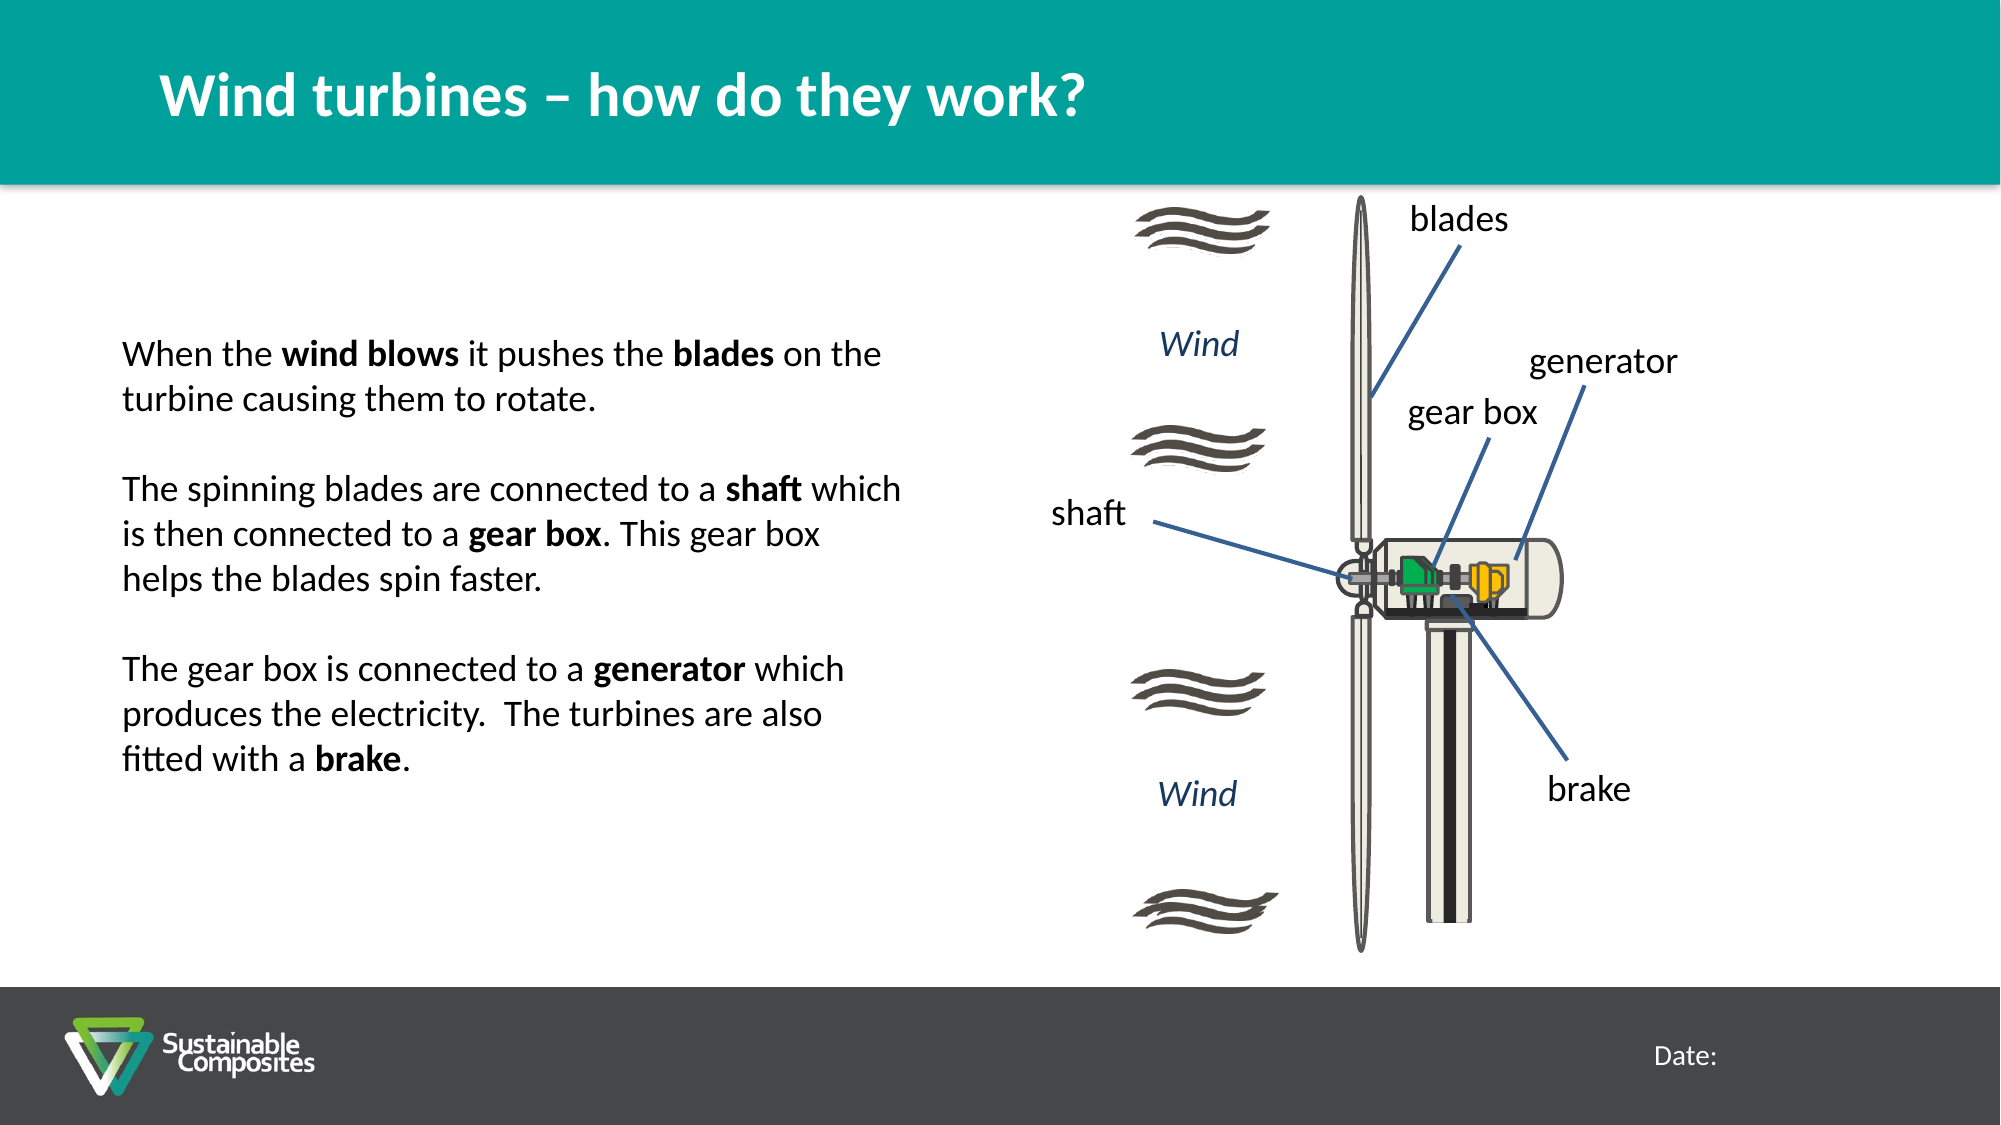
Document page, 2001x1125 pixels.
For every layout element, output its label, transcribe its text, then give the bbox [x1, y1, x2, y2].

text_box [1337, 587, 1563, 952]
text_box Wind turbines – how do they work? [144, 46, 1150, 137]
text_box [1370, 185, 1588, 398]
text_box When the wind blows it pushes the blades on the turbine causing them to rotate. The spinning blades are connected to a shaft which is then connected to a gear box. This gear box helps the blades spin faster. The gear box is connected to a generator which produces the electricity. The turbines are also fitted with a brake. [107, 321, 918, 831]
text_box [1129, 587, 1279, 934]
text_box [1429, 328, 1694, 814]
picture [0, 987, 2000, 1125]
text_box Date: [1639, 1028, 1948, 1079]
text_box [1129, 207, 1279, 378]
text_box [1337, 196, 1365, 378]
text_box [1035, 379, 1627, 580]
